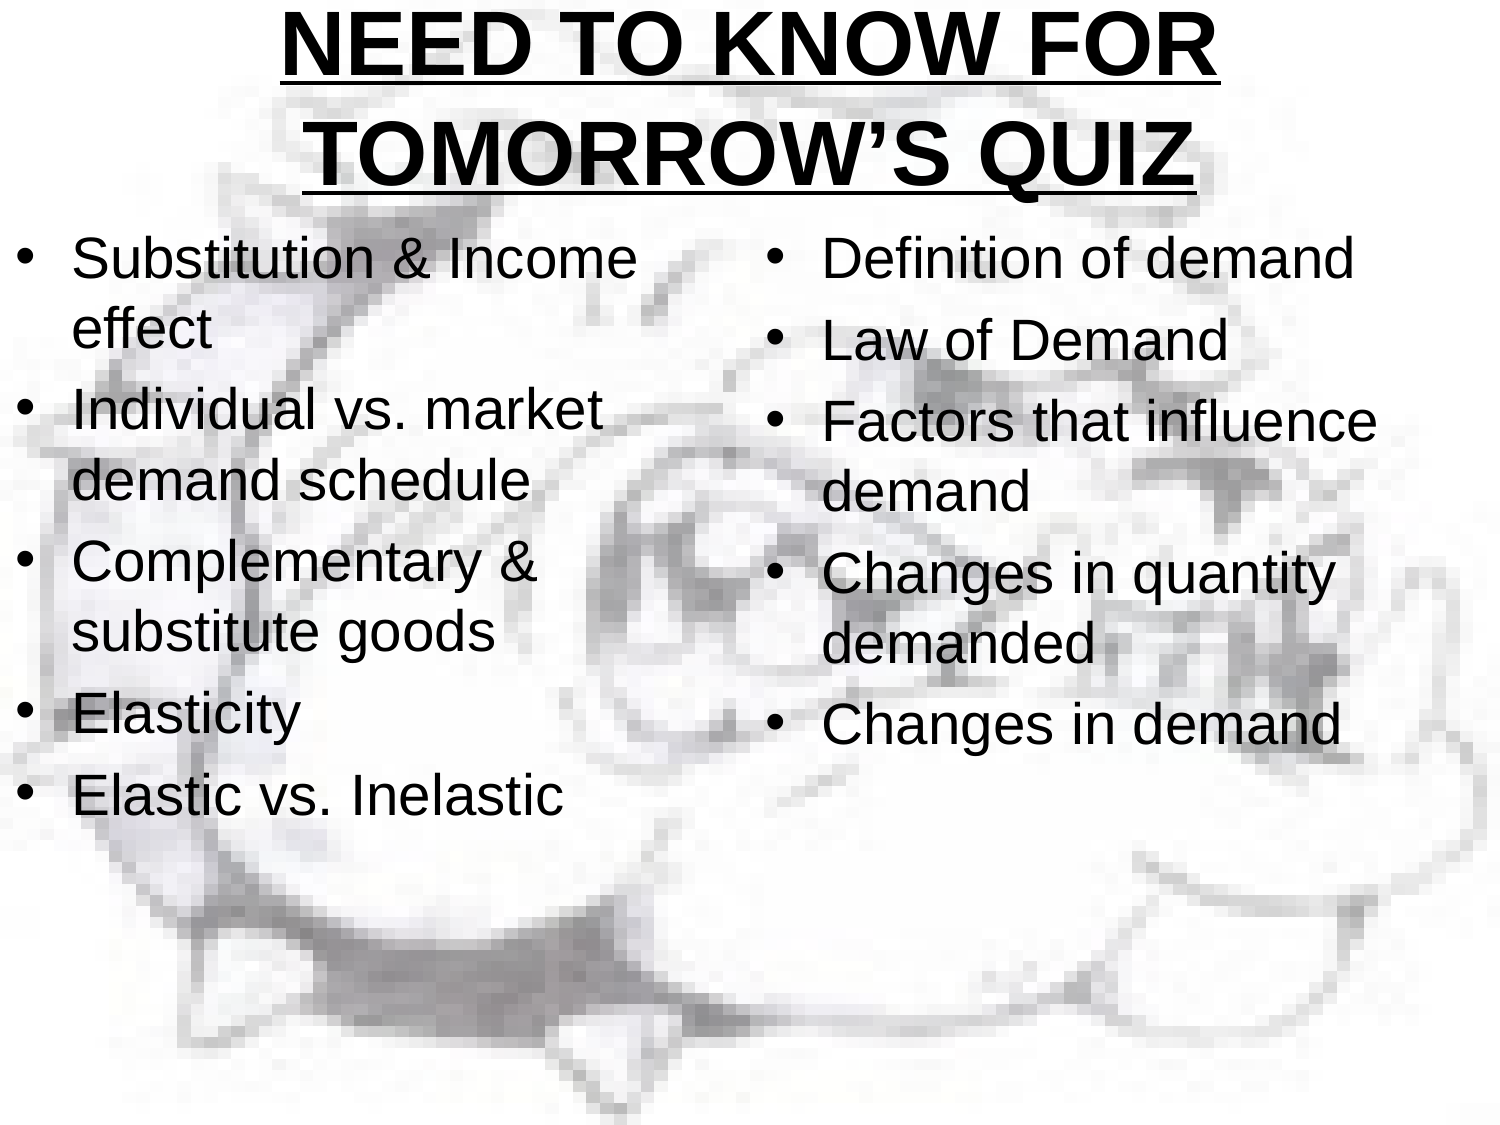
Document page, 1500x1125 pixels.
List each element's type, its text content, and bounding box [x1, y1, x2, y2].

list Substitution & Income effect Individual vs. market demand schedule Complementary & substitute goods Elasticity Elastic vs. Inelastic [0, 212, 750, 1125]
title NEED TO KNOW FOR TOMORROW’S QUIZ [0, 0, 1500, 188]
list Definition of demand Law of Demand Factors that influence demand Changes in quantity demanded Changes in demand [750, 212, 1500, 1125]
